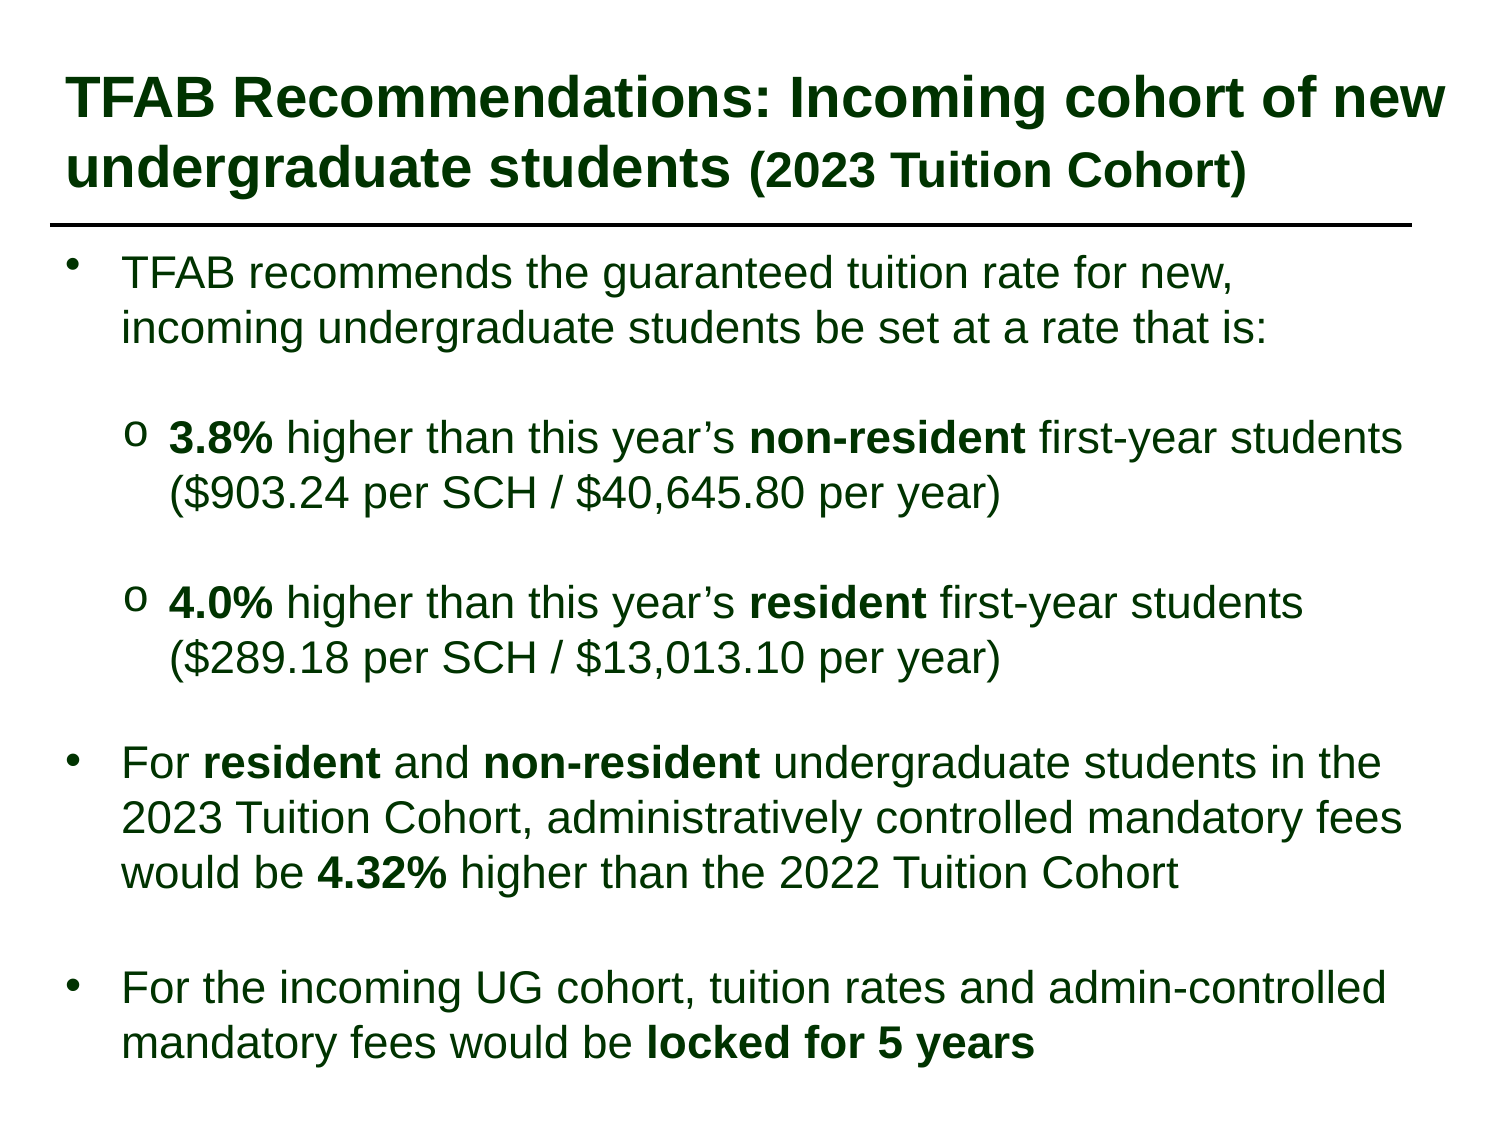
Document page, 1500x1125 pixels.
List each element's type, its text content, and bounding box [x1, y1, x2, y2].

list TFAB recommends the guaranteed tuition rate for new, incoming undergraduate students be set at a rate that is: 3.8% higher than this year’s non-resident first-year students ($903.24 per SCH / $40,645.80 per year) 4.0% higher than this year’s resident first-year students ($289.18 per SCH / $13,013.10 per year) For resident and non-resident undergraduate students in the 2023 Tuition Cohort, administratively controlled mandatory fees would be 4.32% higher than the 2022 Tuition Cohort For the incoming UG cohort, tuition rates and admin-controlled mandatory fees would be locked for 5 years [49, 221, 1426, 701]
title TFAB Recommendations: Incoming cohort of new undergraduate students (2023 Tuition Cohort) [49, 37, 1463, 221]
